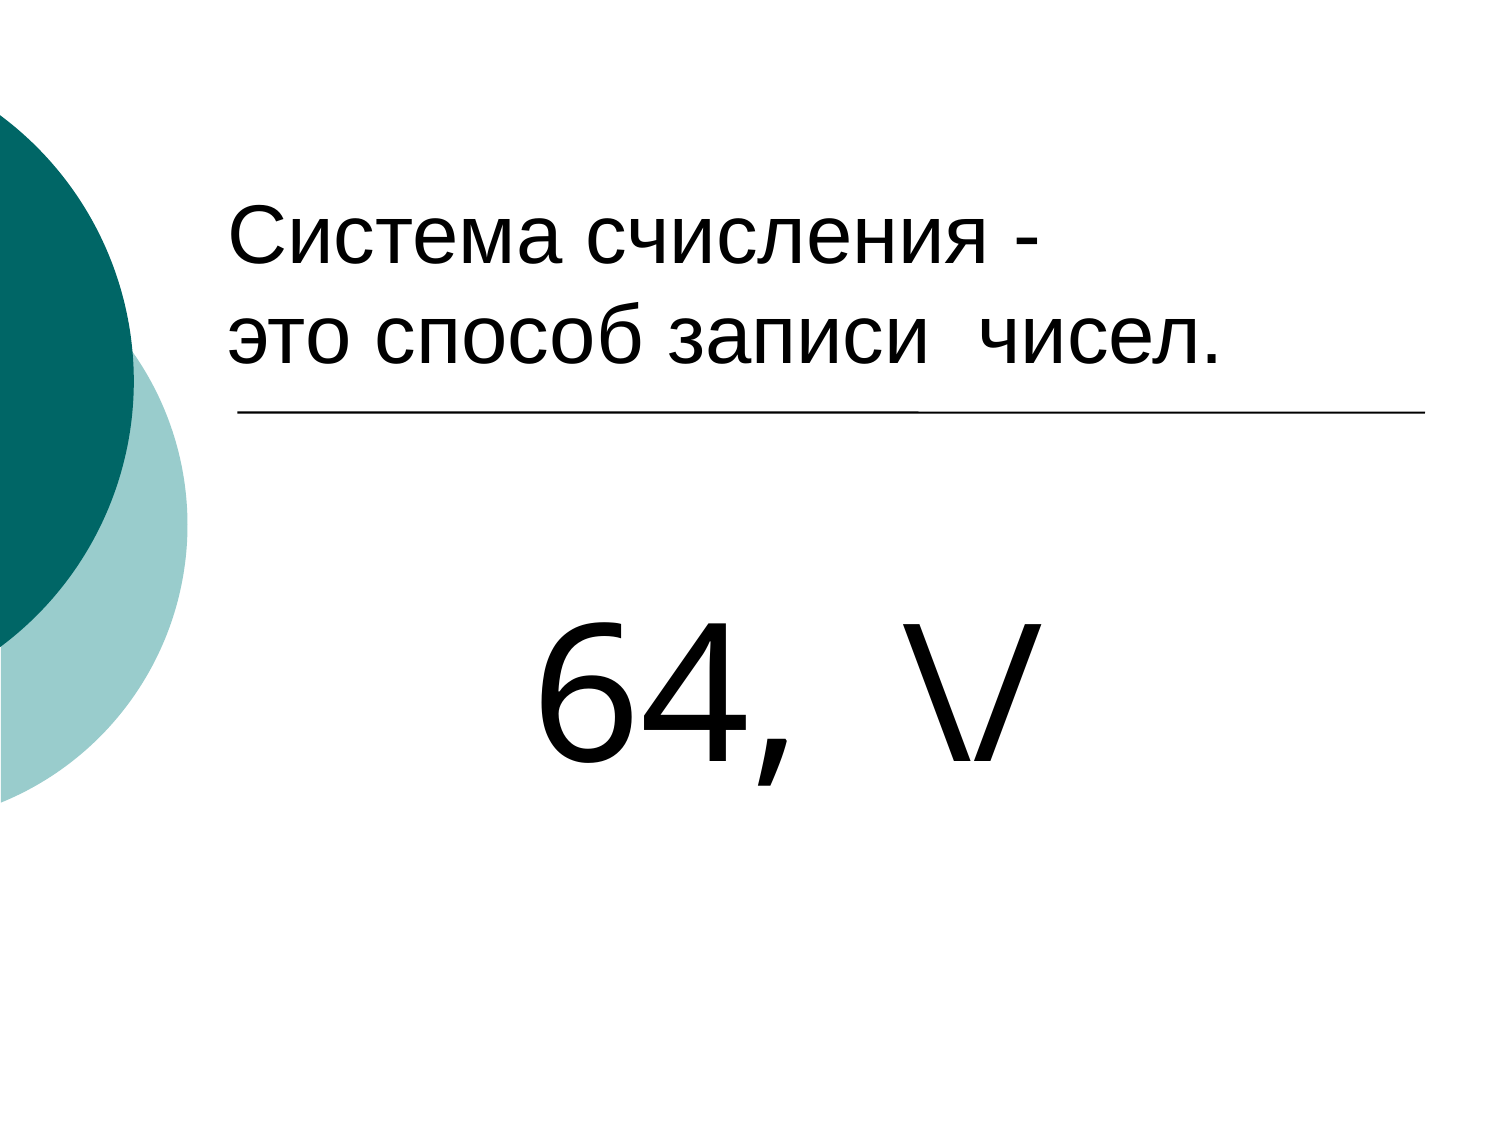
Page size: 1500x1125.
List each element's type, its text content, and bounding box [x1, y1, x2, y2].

title Система счисления - это способ записи чисел. [212, 125, 1488, 488]
subtitle 64, \/ [225, 562, 1275, 775]
